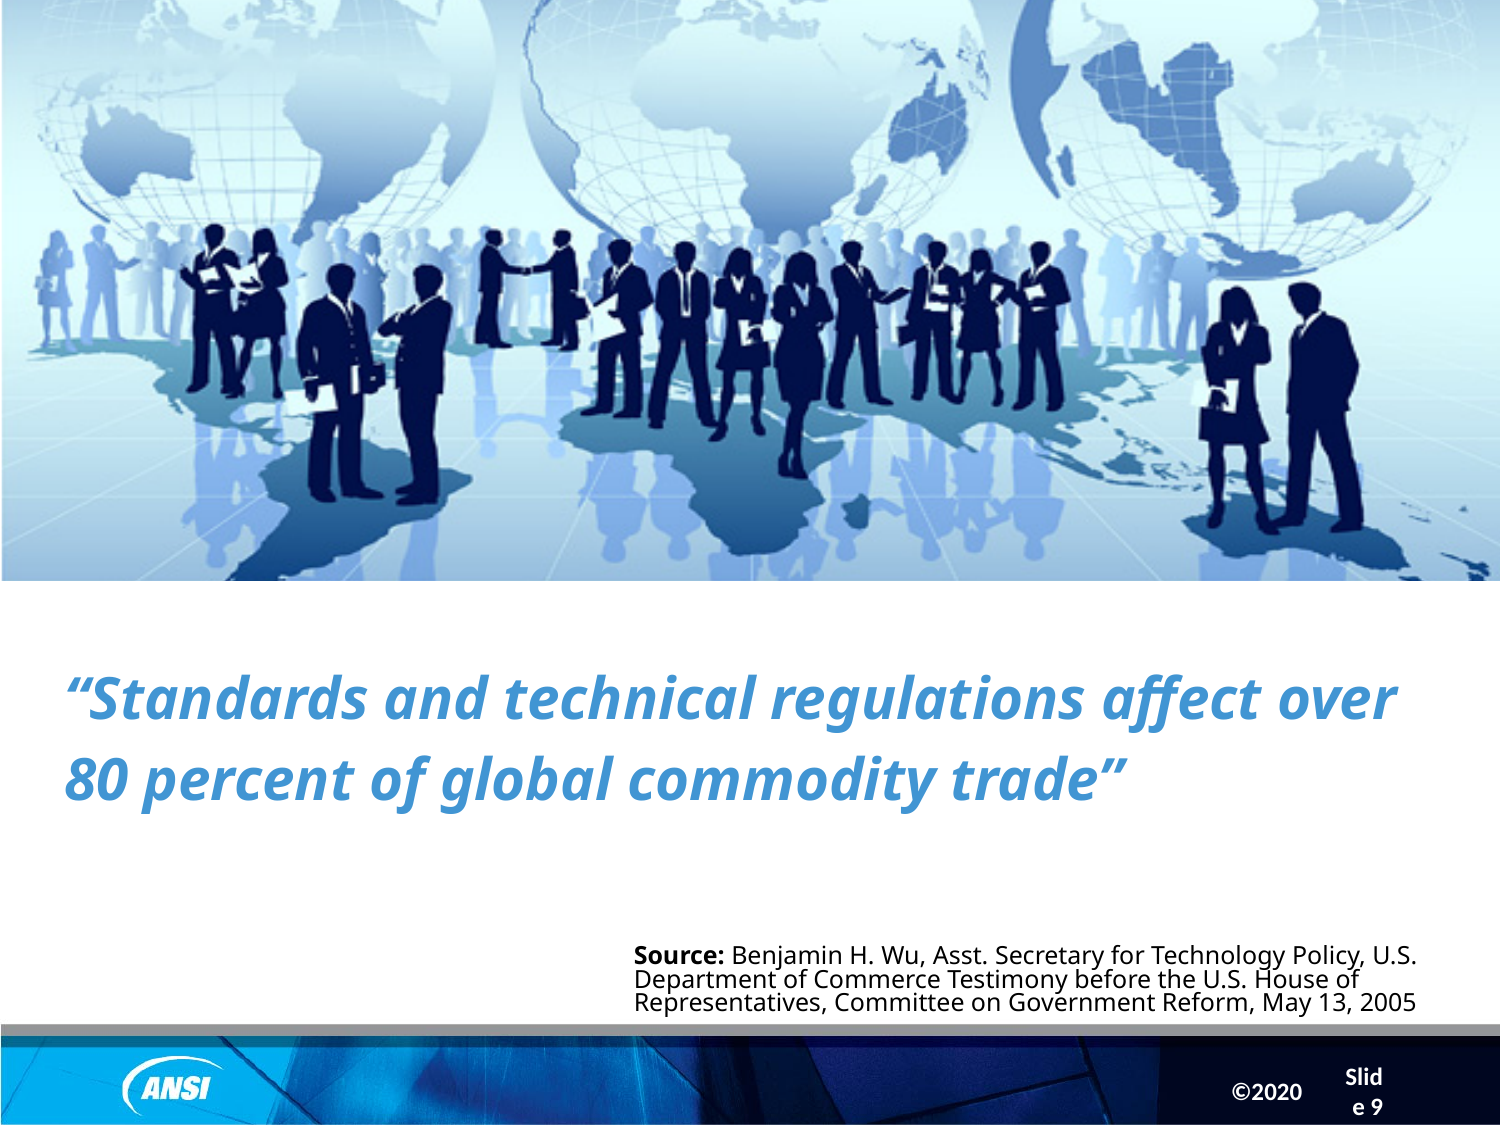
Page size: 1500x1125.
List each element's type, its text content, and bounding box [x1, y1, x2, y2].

text_box Source: Benjamin H. Wu, Asst. Secretary for Technology Policy, U.S. Department of Commerce Testimony before the U.S. House of Representatives, Committee on Government Reform, May 13, 2005 [562, 937, 1500, 1030]
picture [141, 1076, 210, 1100]
picture [0, 0, 1500, 1125]
text_box “Standards and technical regulations affect over 80 percent of global commodity trade” [49, 602, 1454, 861]
picture [122, 1056, 216, 1112]
slide_number Slide 9 [1322, 1060, 1399, 1121]
